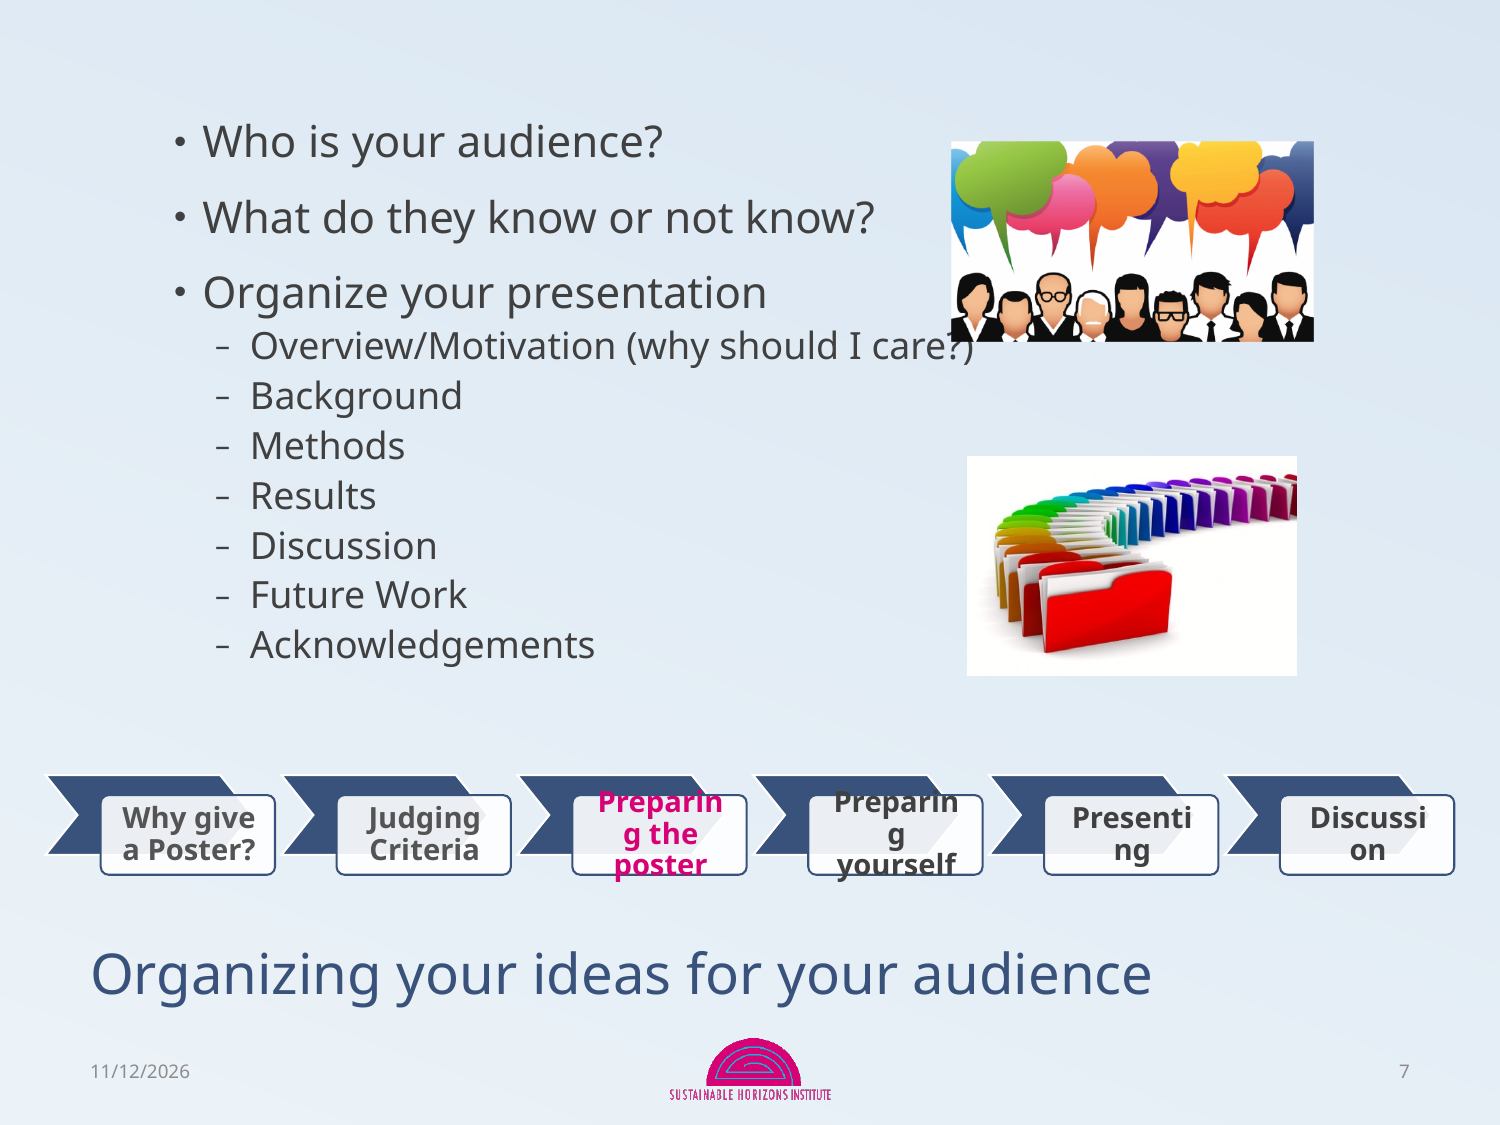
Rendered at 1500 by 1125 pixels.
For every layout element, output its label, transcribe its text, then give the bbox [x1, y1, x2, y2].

footer [512, 1063, 988, 1103]
list Who is your audience? What do they know or not know? Organize your presentation Overview/Motivation (why should I care?) Background Methods Results Discussion Future Work Acknowledgements [159, 112, 1426, 587]
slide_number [75, 1063, 425, 1103]
slide_number 7 [1074, 1063, 1425, 1103]
picture [967, 456, 1297, 676]
picture [950, 141, 1314, 342]
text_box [45, 587, 1455, 1063]
